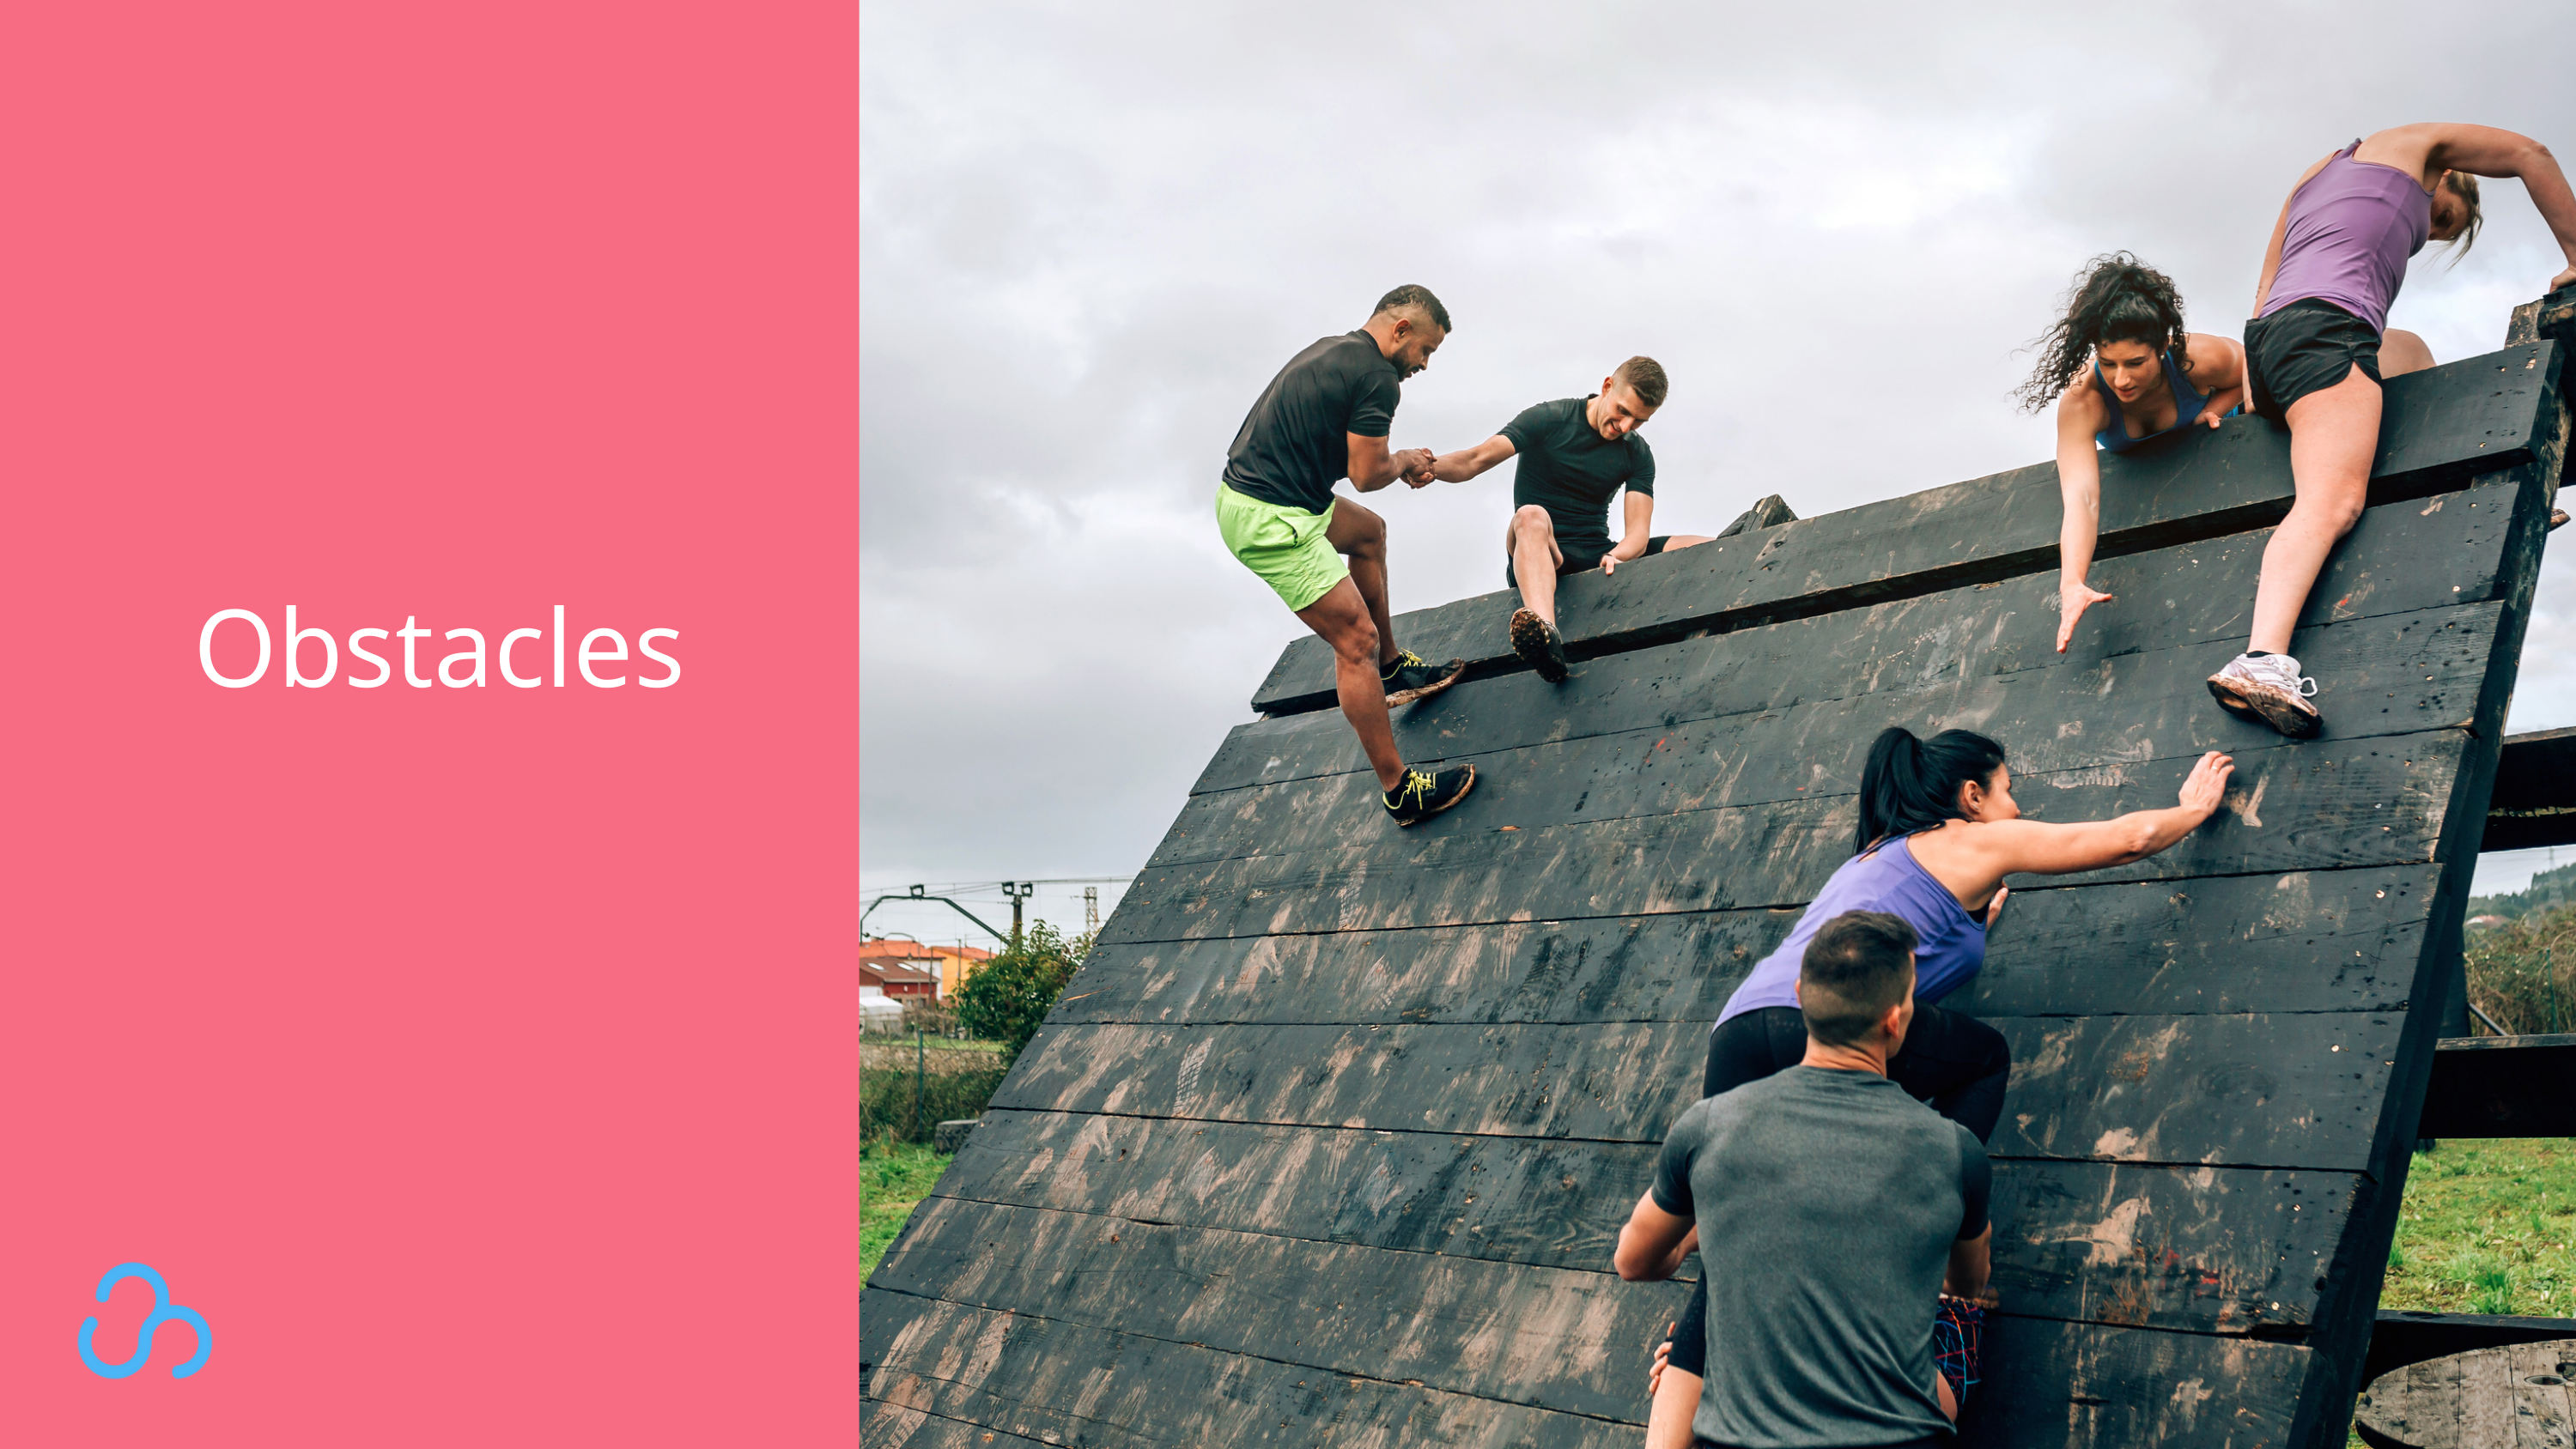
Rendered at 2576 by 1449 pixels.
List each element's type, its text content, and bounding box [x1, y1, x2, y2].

text_box Obstacles [144, 601, 735, 709]
text_box [859, 0, 2576, 1449]
text_box [20, 1204, 270, 1437]
